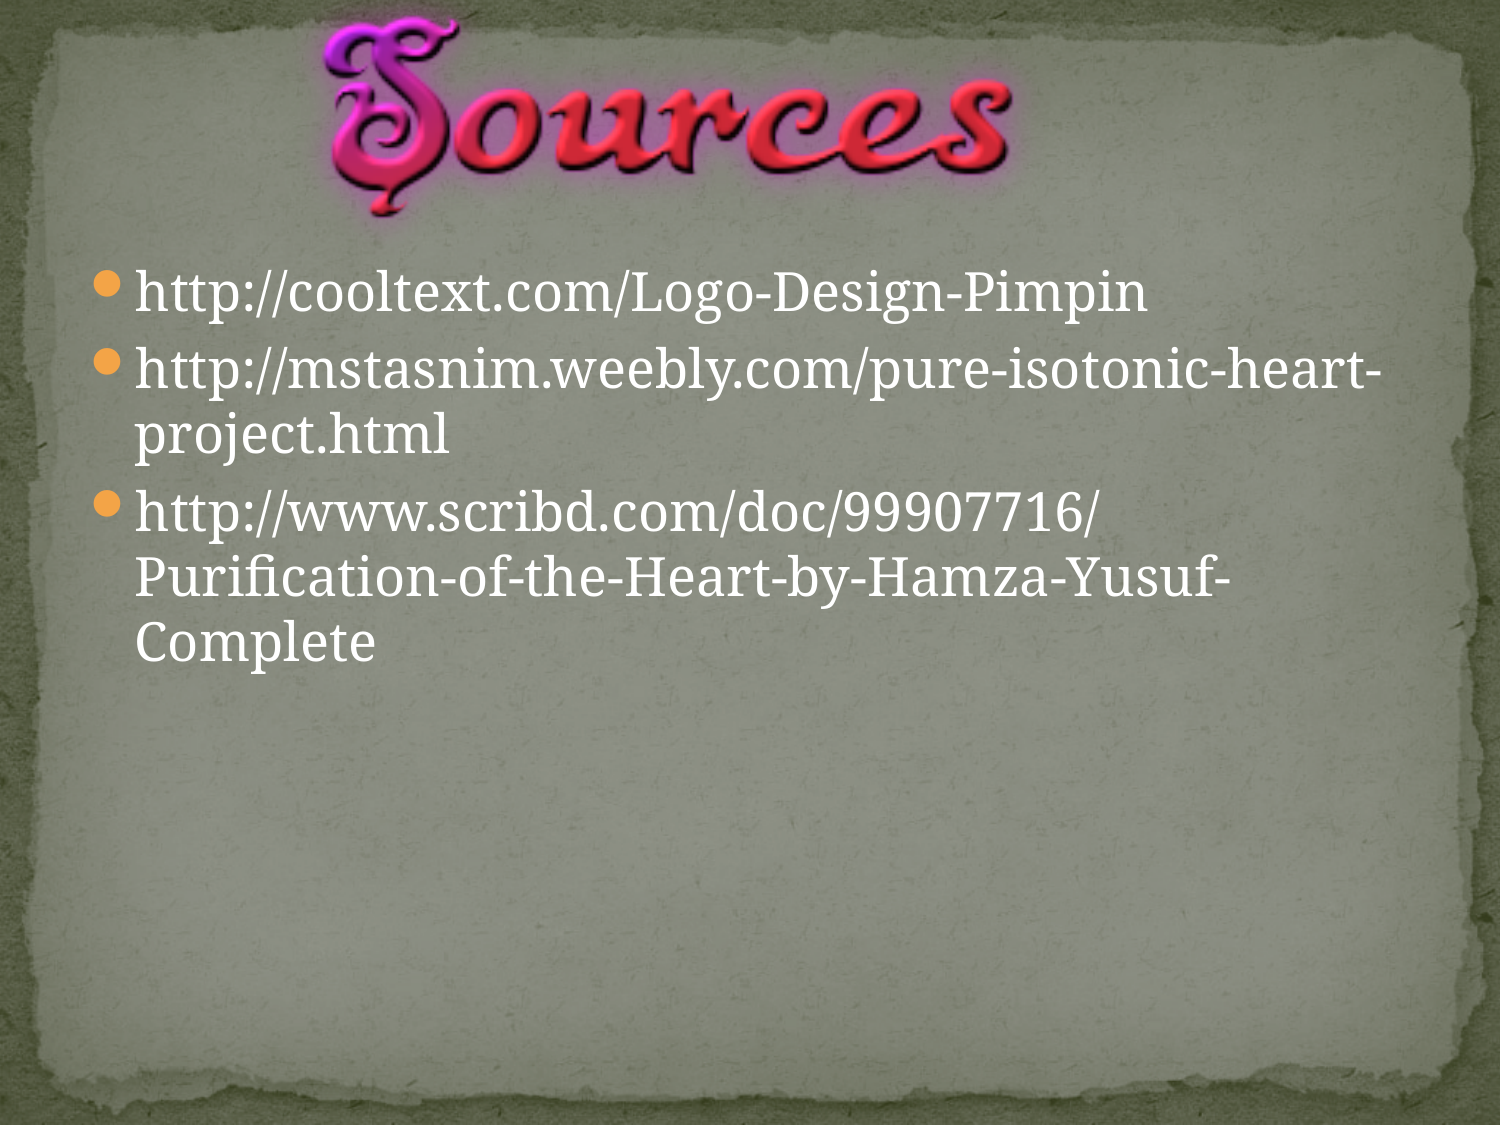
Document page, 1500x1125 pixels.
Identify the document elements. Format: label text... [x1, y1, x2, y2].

picture [287, 0, 1052, 256]
list http://cooltext.com/Logo-Design-Pimpin http://mstasnim.weebly.com/pure-isotonic-heart-project.html http://www.scribd.com/doc/99907716/Purification-of-the-Heart-by-Hamza-Yusuf-Complete [75, 249, 1425, 1000]
